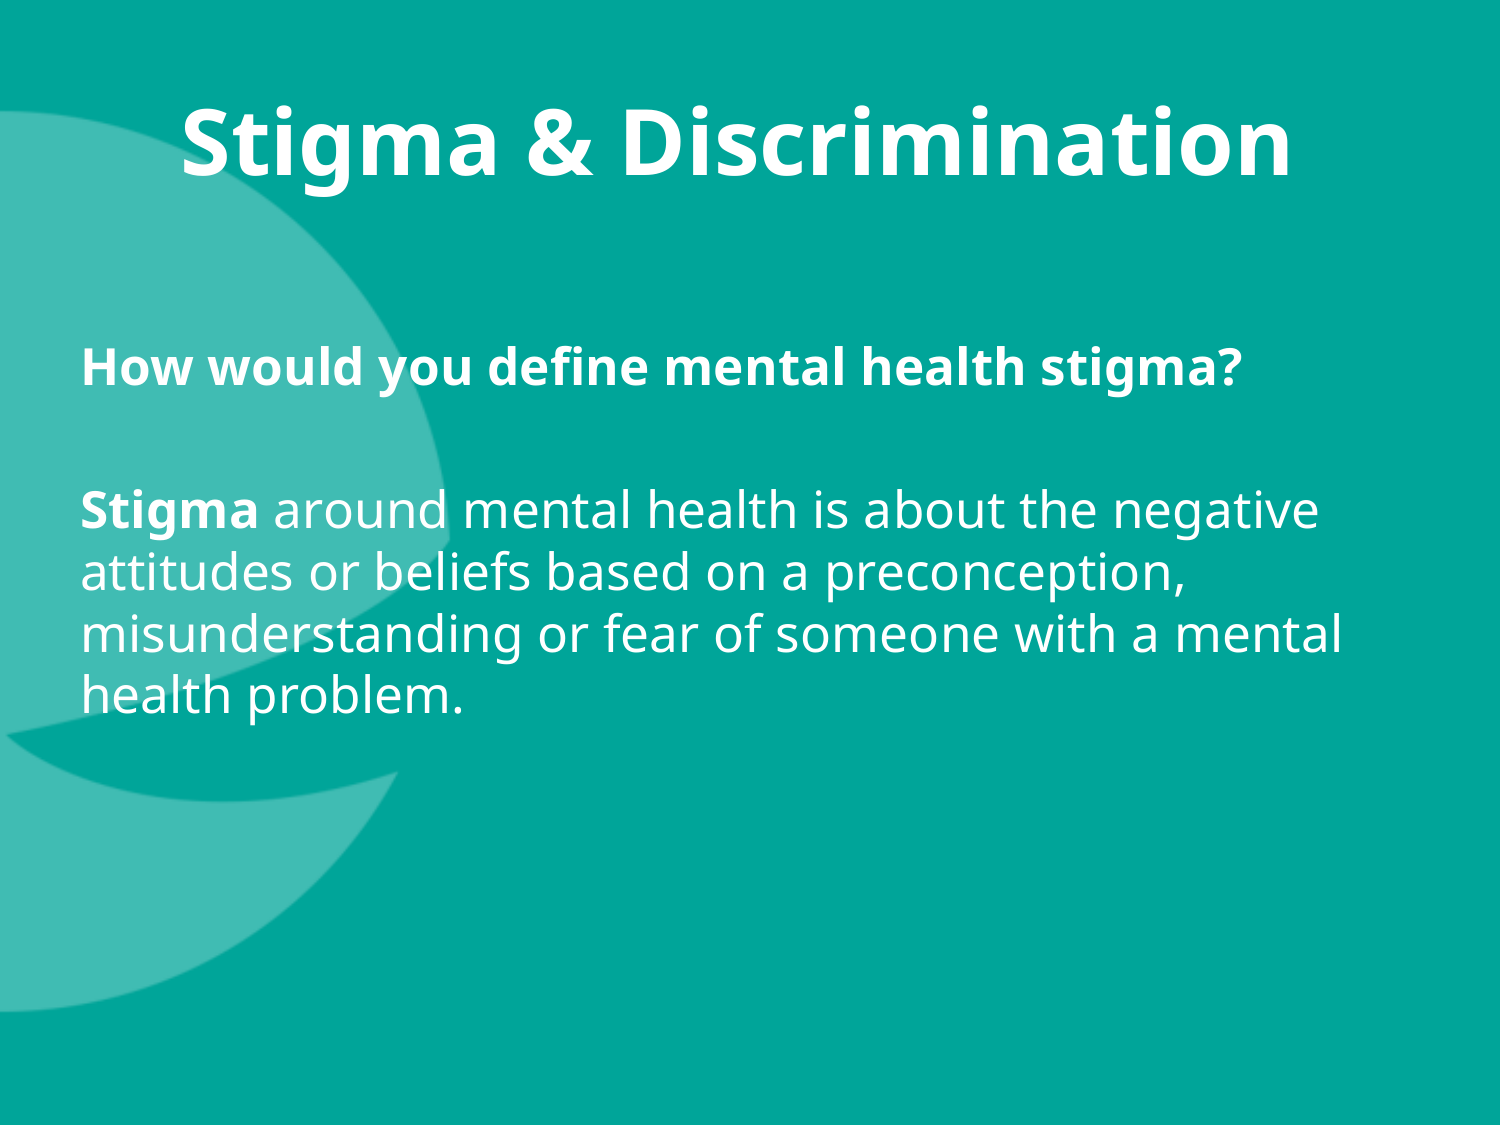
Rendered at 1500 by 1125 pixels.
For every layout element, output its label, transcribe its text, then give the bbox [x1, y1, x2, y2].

title Stigma & Discrimination [75, 45, 1425, 233]
list How would you define mental health stigma? Stigma around mental health is about the negative attitudes or beliefs based on a preconception, misunderstanding or fear of someone with a mental health problem. [64, 326, 1415, 740]
picture [0, 0, 1500, 1125]
